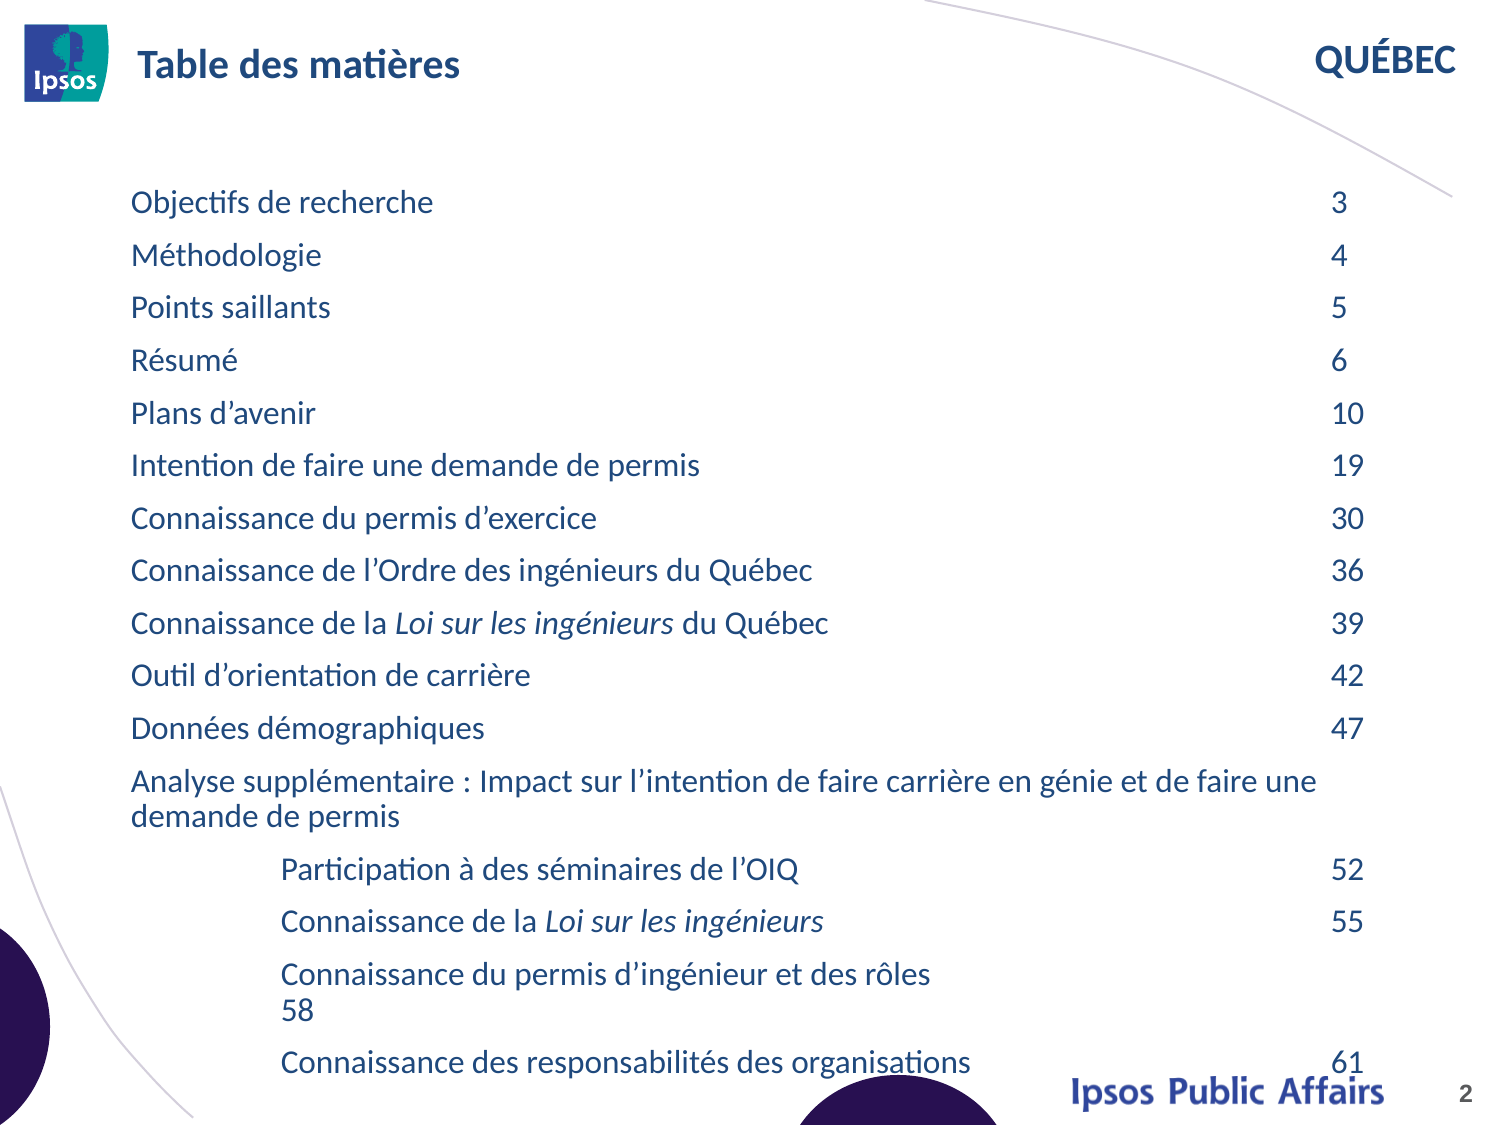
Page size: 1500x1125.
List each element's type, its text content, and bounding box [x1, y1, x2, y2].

picture [1072, 1076, 1384, 1112]
slide_number 2 [1425, 1077, 1474, 1108]
list Objectifs de recherche 3 Méthodologie 4 Points saillants 5 Résumé 6 Plans d’avenir 10 Intention de faire une demande de permis 19 Connaissance du permis d’exercice 30 Connaissance de l’Ordre des ingénieurs du Québec 36 Connaissance de la Loi sur les ingénieurs du Québec 39 Outil d’orientation de carrière 42 Données démographiques 47 Analyse supplémentaire : Impact sur l’intention de faire carrière en génie et de faire une demande de permis Participation à des séminaires de l’OIQ 52 Connaissance de la Loi sur les ingénieurs 55 Connaissance du permis d’ingénieur et des rôles 58 Connaissance des responsabilités des organisations 61 [130, 185, 1401, 1017]
title Table des matières [137, 42, 1477, 88]
